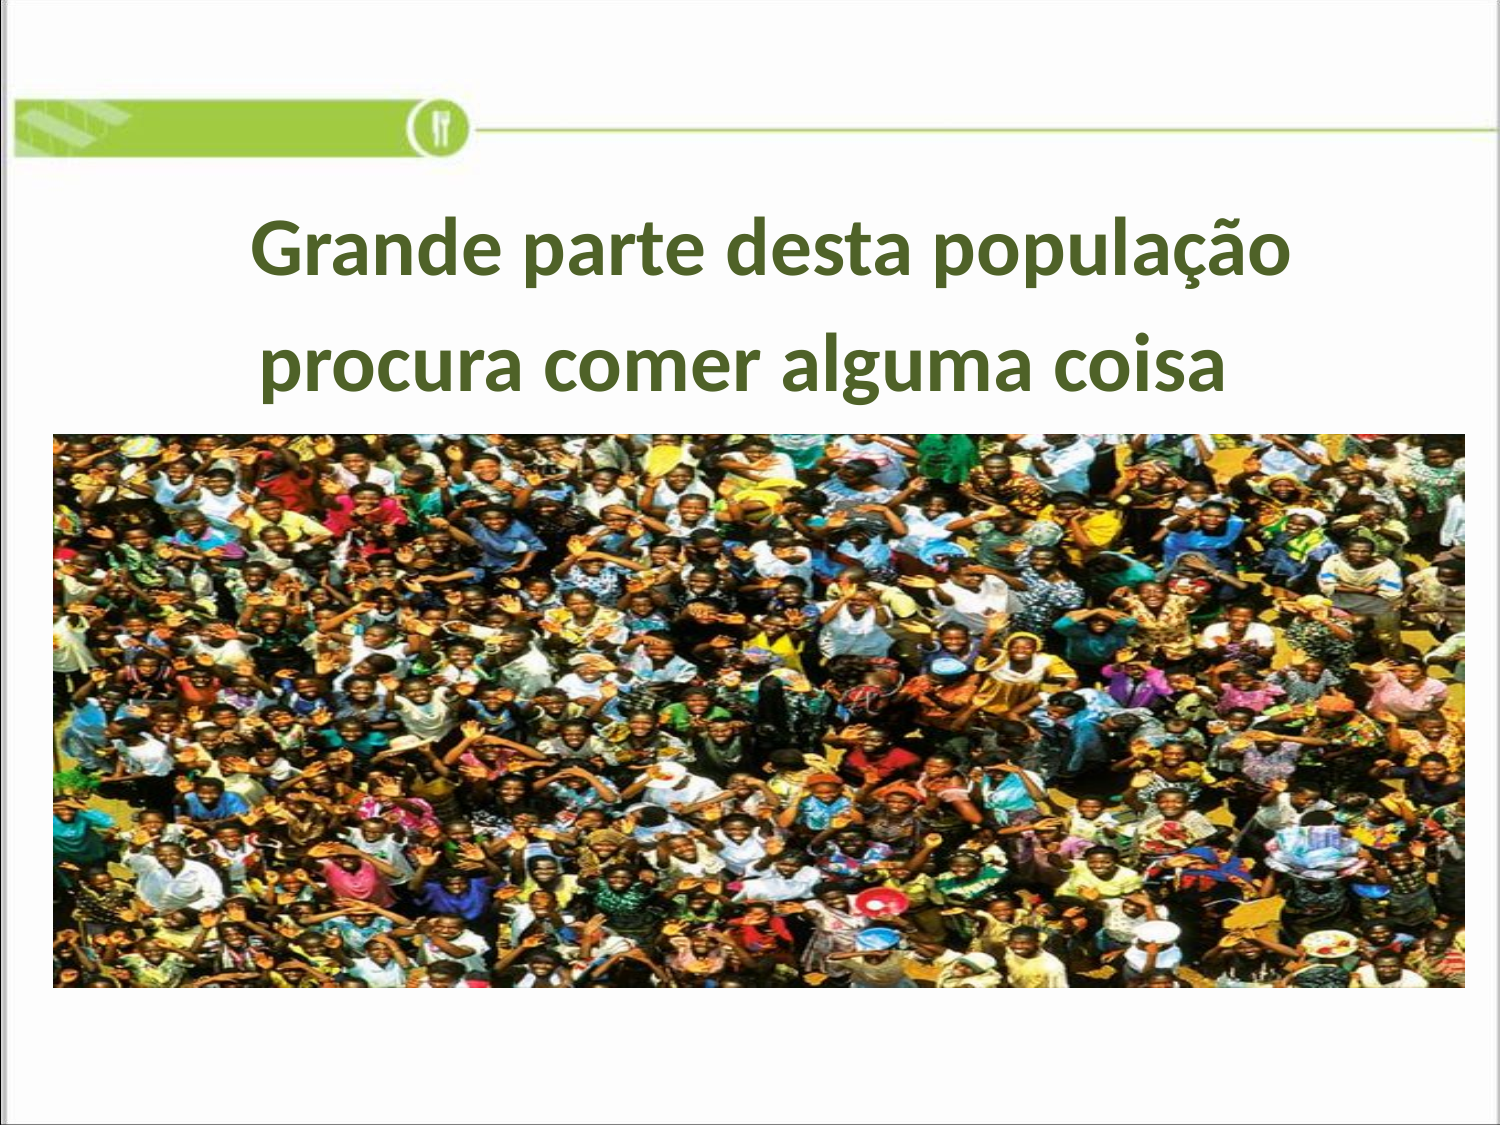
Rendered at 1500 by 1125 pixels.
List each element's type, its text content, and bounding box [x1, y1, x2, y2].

picture [0, 0, 1500, 1125]
list Grande parte desta população procura comer alguma coisa [11, 184, 1495, 1005]
